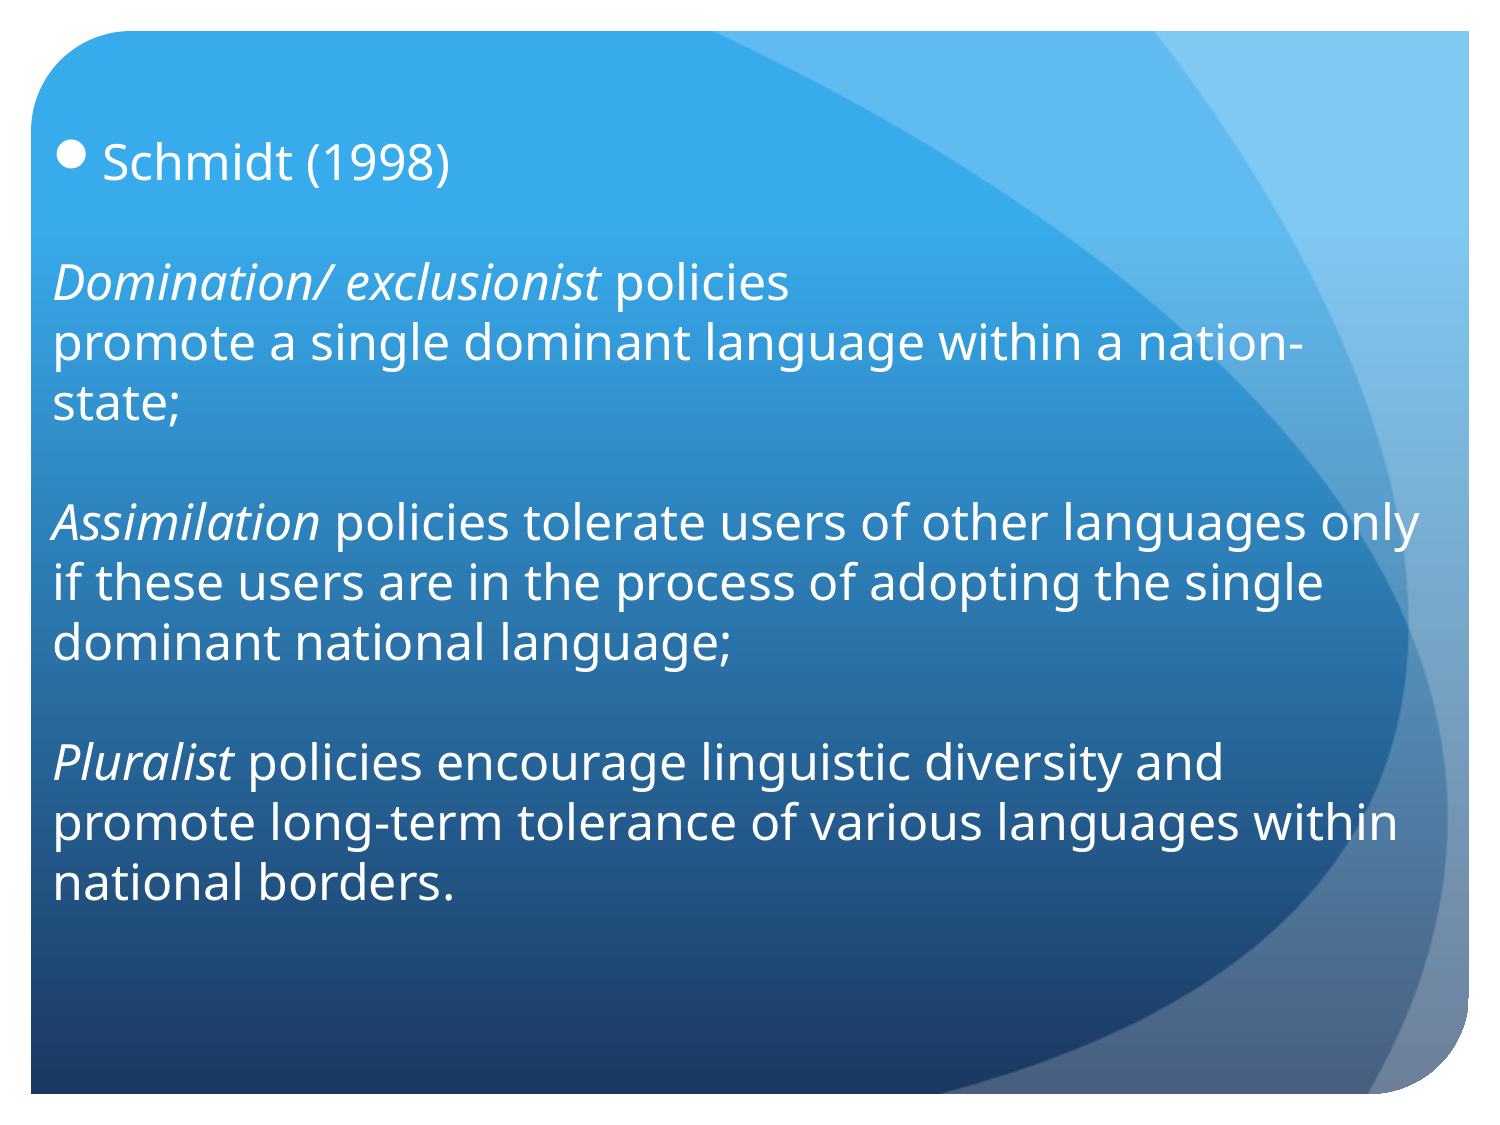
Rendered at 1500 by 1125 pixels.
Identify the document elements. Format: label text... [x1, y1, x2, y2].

list Schmidt (1998) Domination/ exclusionist policies promote a single dominant language within a nation-state; Assimilation policies tolerate users of other languages only if these users are in the process of adopting the single dominant national language; Pluralist policies encourage linguistic diversity and promote long-term tolerance of various languages within national borders. [37, 53, 1438, 1075]
picture [24, 30, 1473, 1094]
